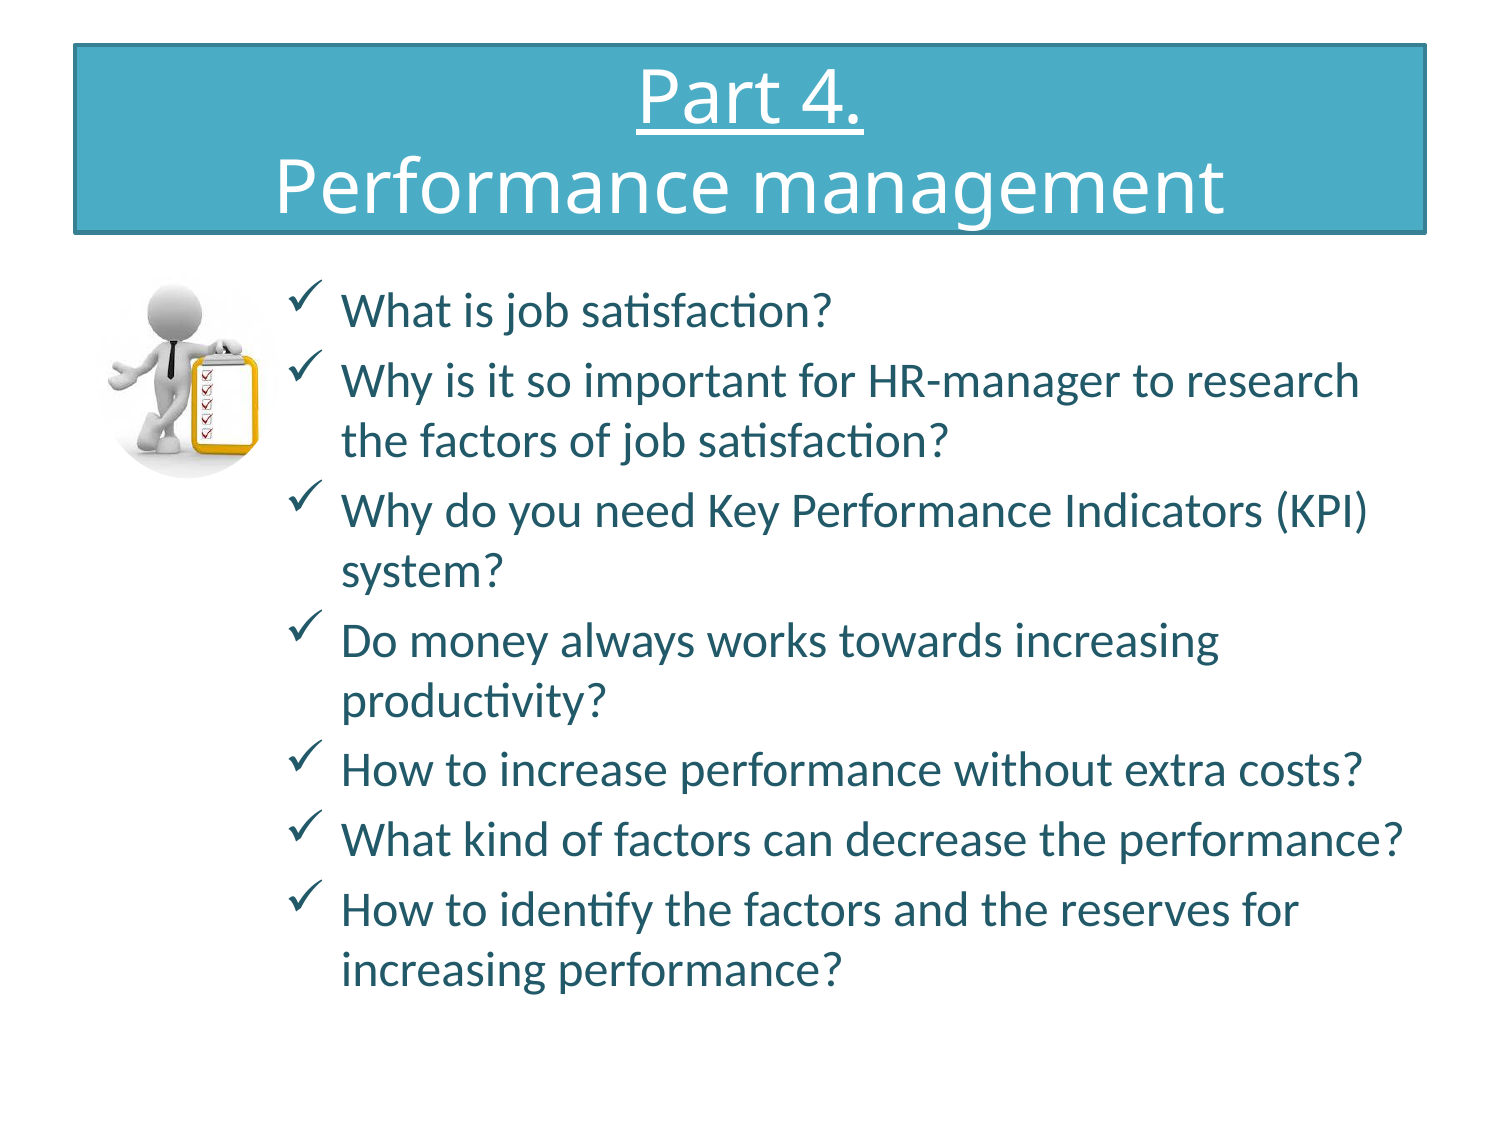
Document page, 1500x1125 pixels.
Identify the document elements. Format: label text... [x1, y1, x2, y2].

text_box [91, 267, 284, 483]
list What is job satisfaction? Why is it so important for HR-manager to research the factors of job satisfaction? Why do you need Key Performance Indicators (KPI) system? Do money always works towards increasing productivity? How to increase performance without extra costs? What kind of factors can decrease the performance? How to identify the factors and the reserves for increasing performance? [269, 269, 1425, 1036]
title Part 4. Performance management [73, 43, 1427, 235]
